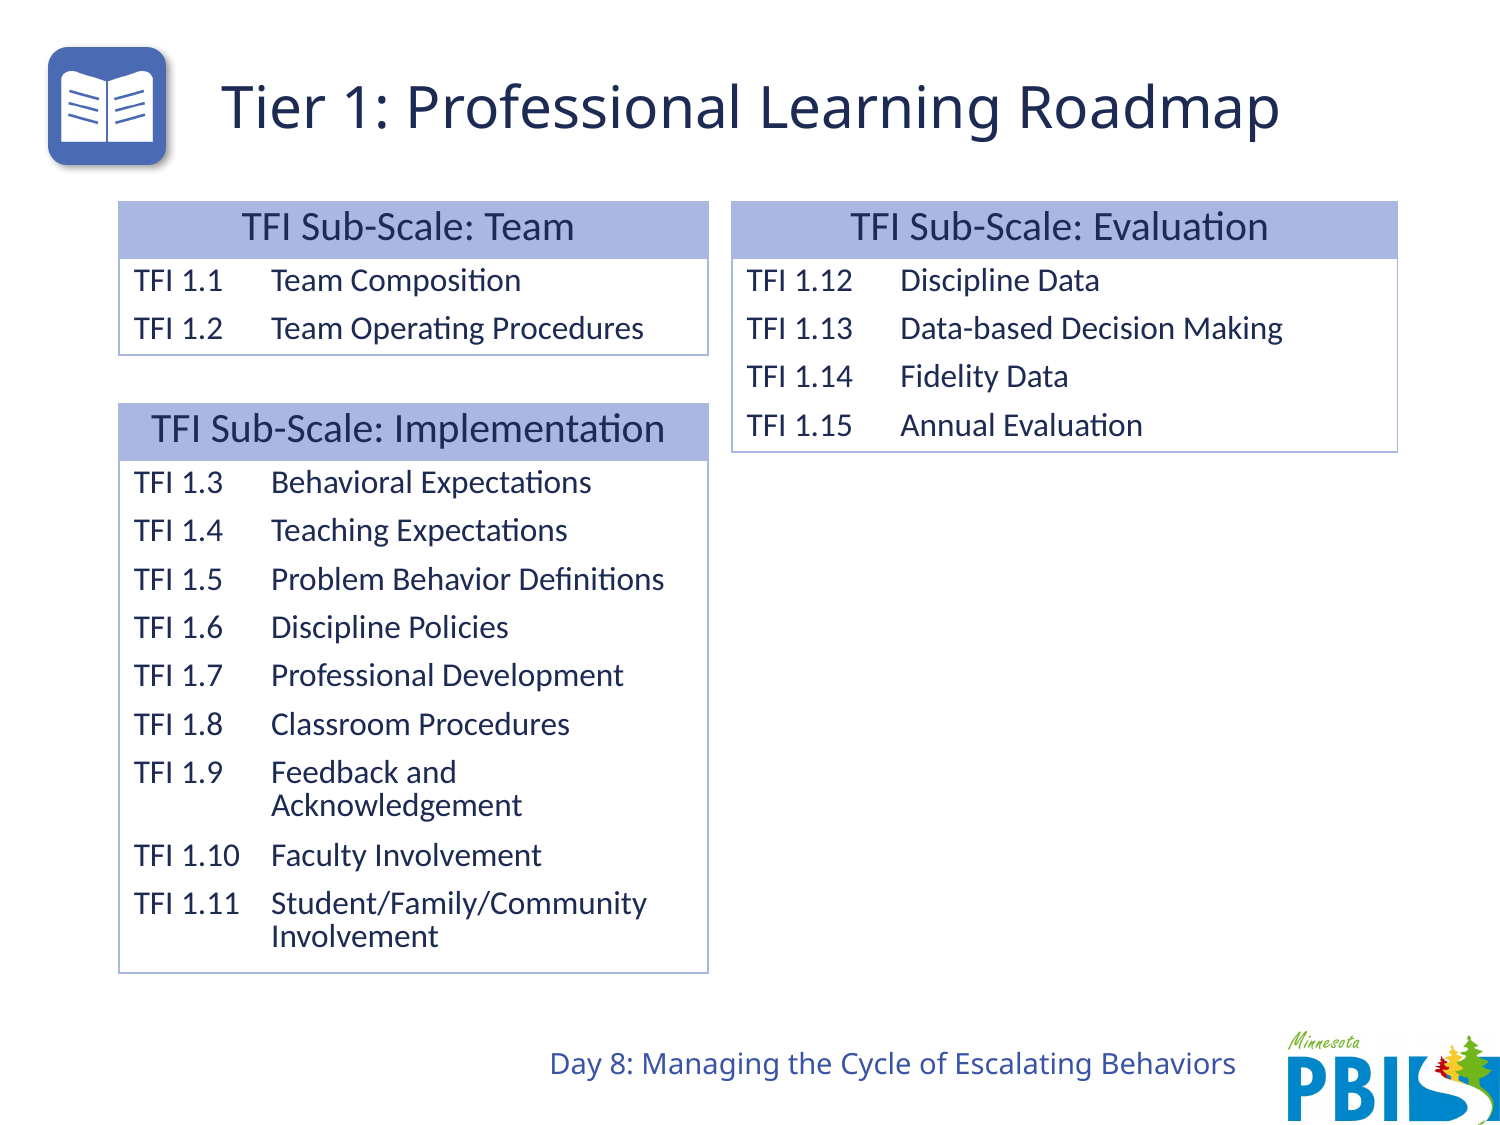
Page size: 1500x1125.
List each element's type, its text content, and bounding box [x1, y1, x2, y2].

table_cell Discipline Policies [256, 606, 707, 654]
title Tier 1: Professional Learning Roadmap [191, 47, 1305, 165]
table_cell Team Operating Procedures [256, 307, 707, 354]
table_cell TFI 1.1 [120, 259, 256, 307]
table_cell Discipline Data [885, 259, 1397, 307]
table_cell Student/Family/Community Involvement [256, 882, 707, 972]
table_header TFI Sub-Scale: Team [120, 203, 707, 259]
table_cell Annual Evaluation [885, 403, 1397, 451]
table_cell TFI 1.5 [120, 558, 256, 606]
table_cell Problem Behavior Definitions [256, 558, 707, 606]
table_cell Feedback and Acknowledgement [256, 751, 707, 834]
table_cell TFI 1.11 [120, 882, 256, 972]
table_cell TFI 1.9 [120, 751, 256, 834]
table_cell TFI 1.2 [120, 307, 256, 354]
picture [48, 46, 166, 165]
table_header TFI Sub-Scale: Evaluation [733, 203, 1397, 259]
table_cell TFI 1.3 [120, 461, 256, 509]
table_cell Classroom Procedures [256, 703, 707, 751]
table_cell Teaching Expectations [256, 509, 707, 558]
table_cell TFI 1.13 [733, 307, 885, 355]
table_cell TFI 1.15 [733, 403, 885, 451]
table_cell TFI 1.4 [120, 509, 256, 558]
table_cell TFI 1.10 [120, 834, 256, 882]
table_cell Team Composition [256, 259, 707, 307]
table_cell Fidelity Data [885, 355, 1397, 403]
table_cell TFI 1.12 [733, 259, 885, 307]
table_cell Professional Development [256, 654, 707, 703]
table_cell Data-based Decision Making [885, 307, 1397, 355]
table_cell TFI 1.6 [120, 606, 256, 654]
table_cell Behavioral Expectations [256, 461, 707, 509]
picture [1301, 1068, 1312, 1085]
table_cell TFI 1.14 [733, 355, 885, 403]
table_header TFI Sub-Scale: Implementation [120, 405, 707, 461]
table_cell TFI 1.8 [120, 703, 256, 751]
table_cell Faculty Involvement [256, 834, 707, 882]
table_cell TFI 1.7 [120, 654, 256, 703]
picture [1288, 1031, 1500, 1125]
